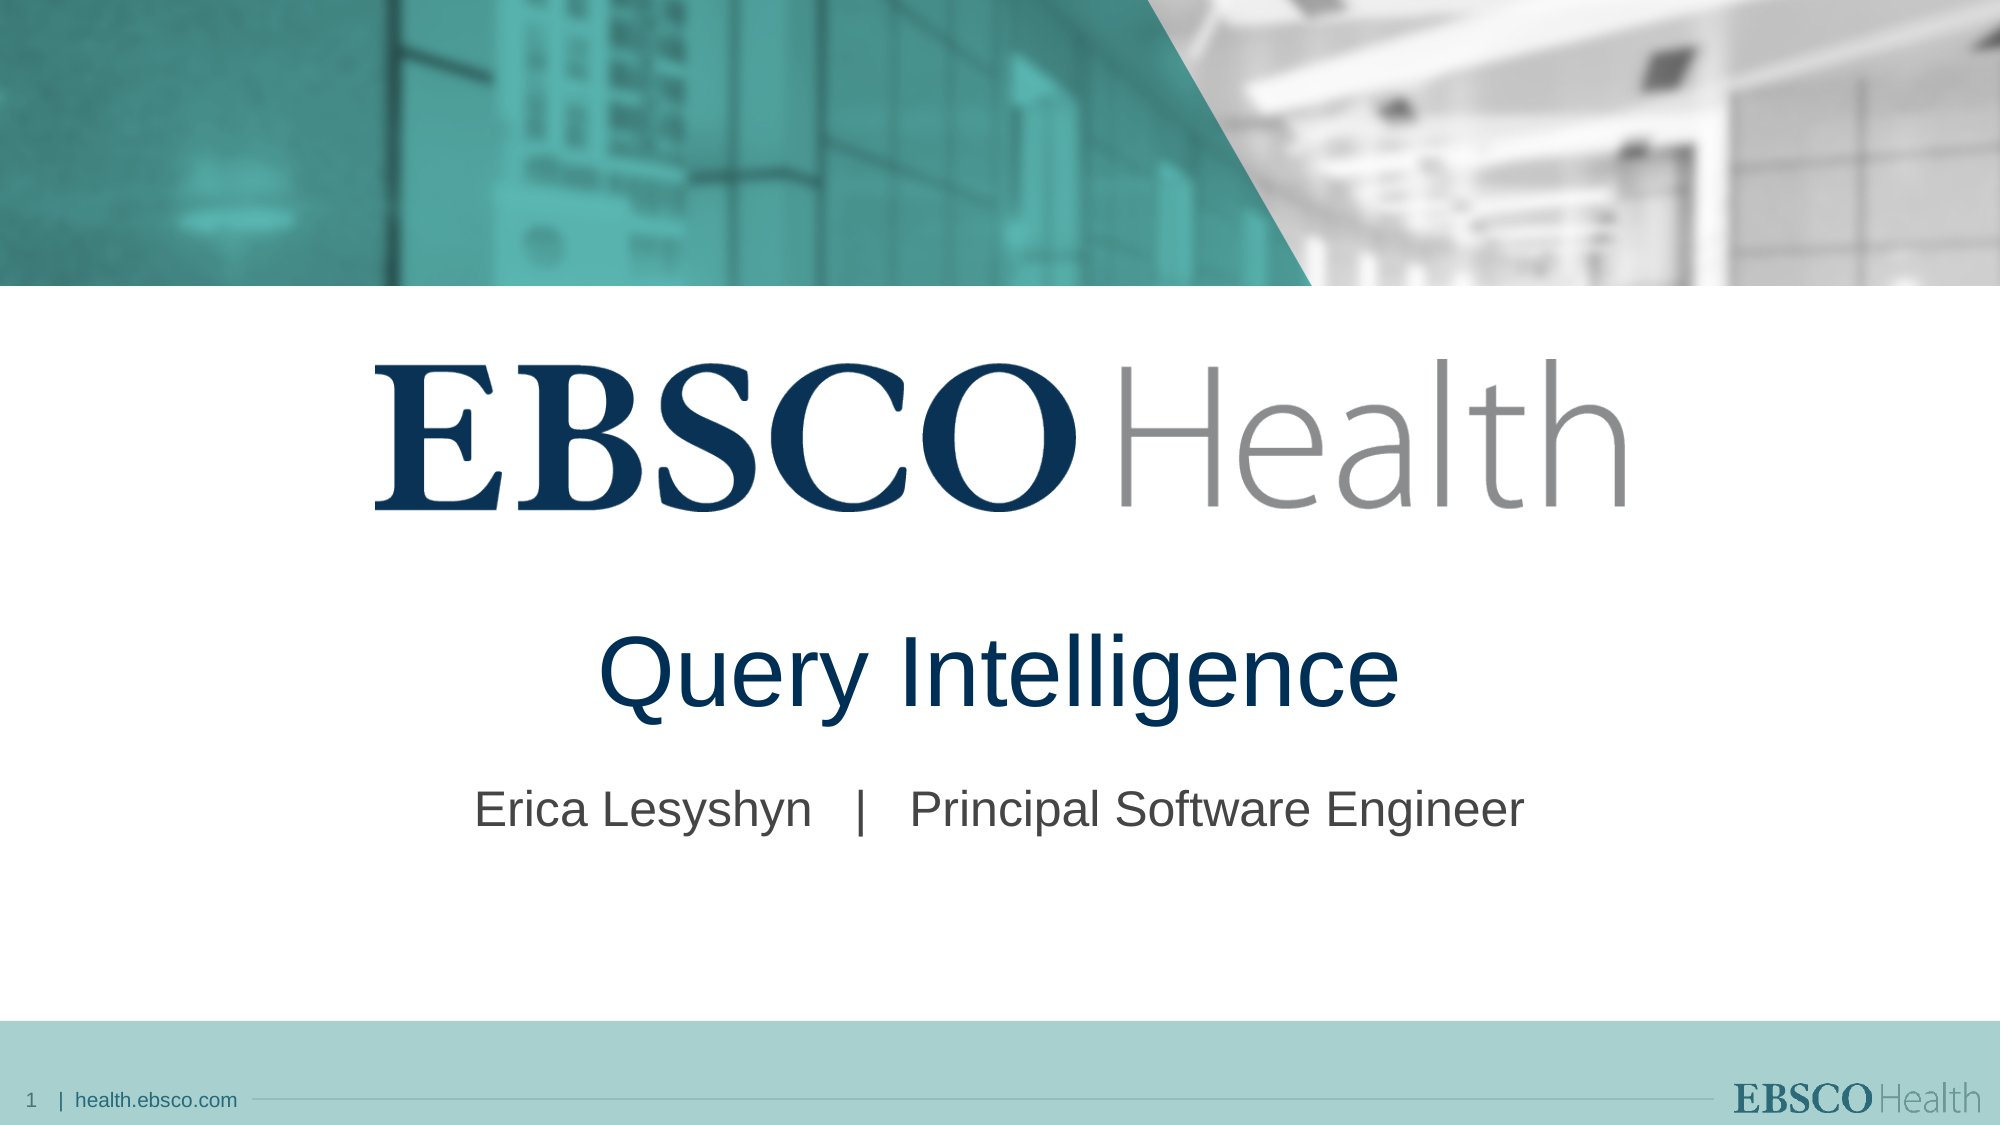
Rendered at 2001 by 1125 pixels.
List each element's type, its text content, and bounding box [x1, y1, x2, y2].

picture [0, 0, 2000, 286]
text_box [0, 1020, 2000, 1125]
subtitle Erica Lesyshyn | Principal Software Engineer [249, 762, 1750, 909]
picture [374, 359, 1625, 512]
title Query Intelligence [150, 534, 1850, 734]
